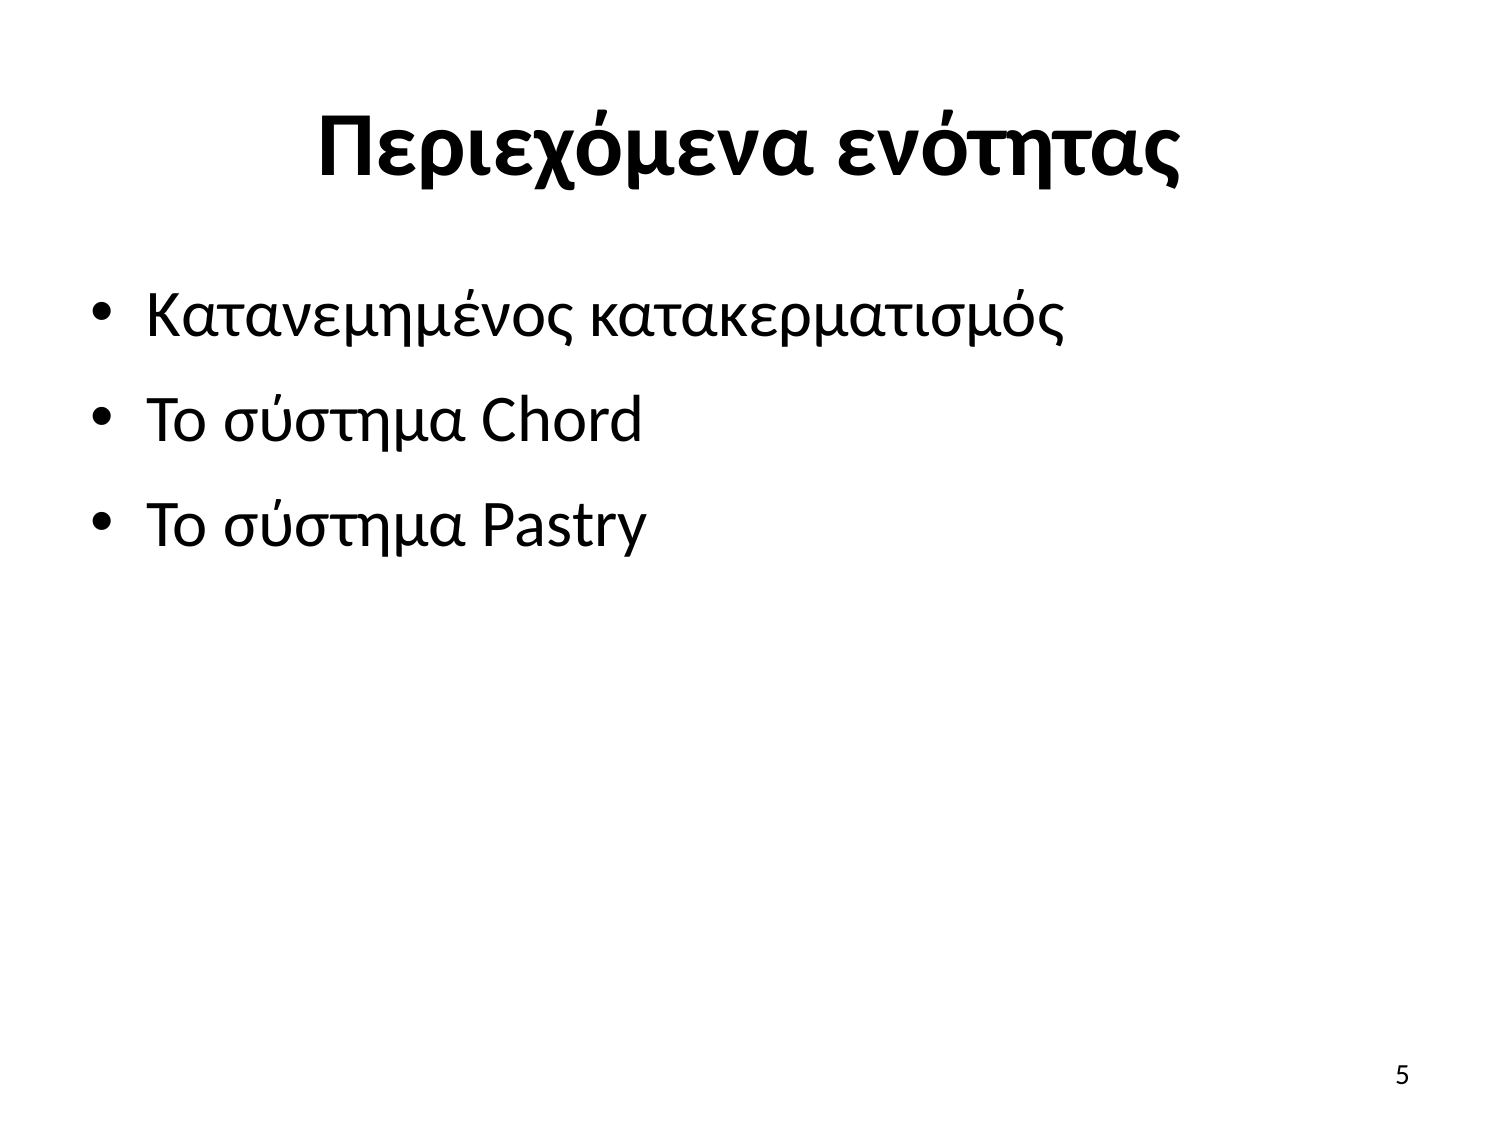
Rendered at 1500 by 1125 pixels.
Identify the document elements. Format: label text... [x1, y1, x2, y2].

slide_number 5 [1074, 1042, 1425, 1103]
list Κατανεμημένος κατακερματισμός Το σύστημα Chord Το σύστημα Pastry [75, 262, 1425, 1005]
title Περιεχόμενα ενότητας [75, 45, 1425, 233]
